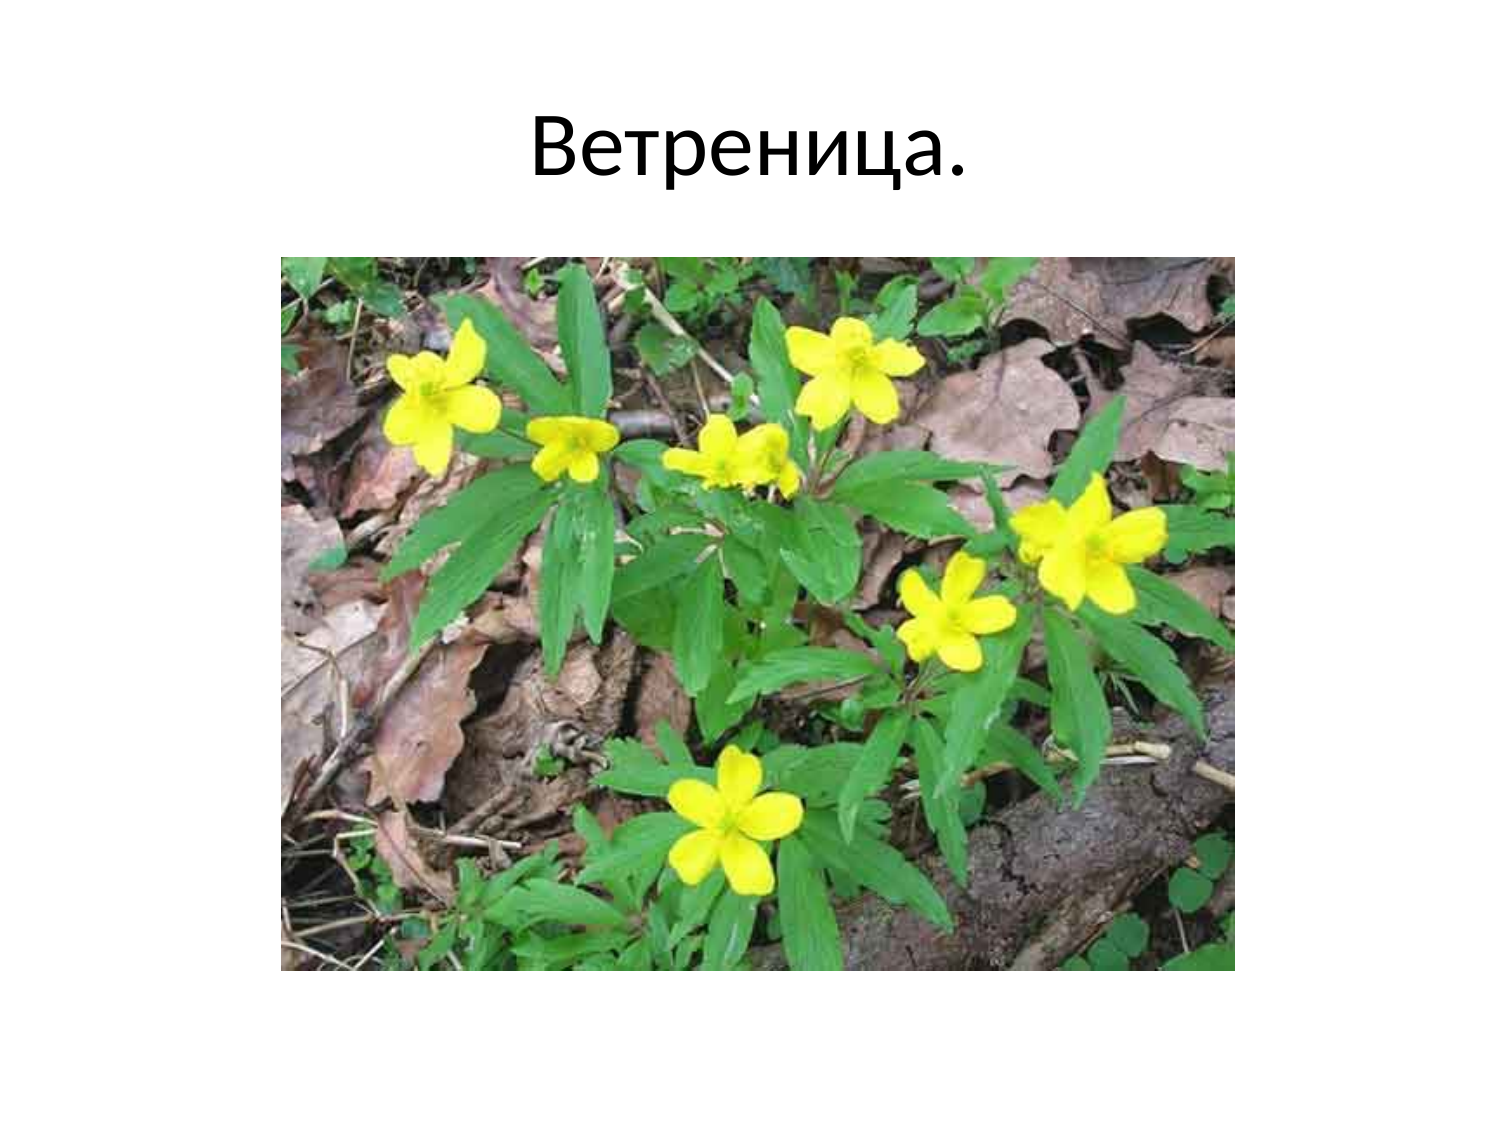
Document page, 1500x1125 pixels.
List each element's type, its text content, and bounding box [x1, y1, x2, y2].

title Ветреница. [75, 45, 1425, 233]
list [280, 257, 1235, 971]
